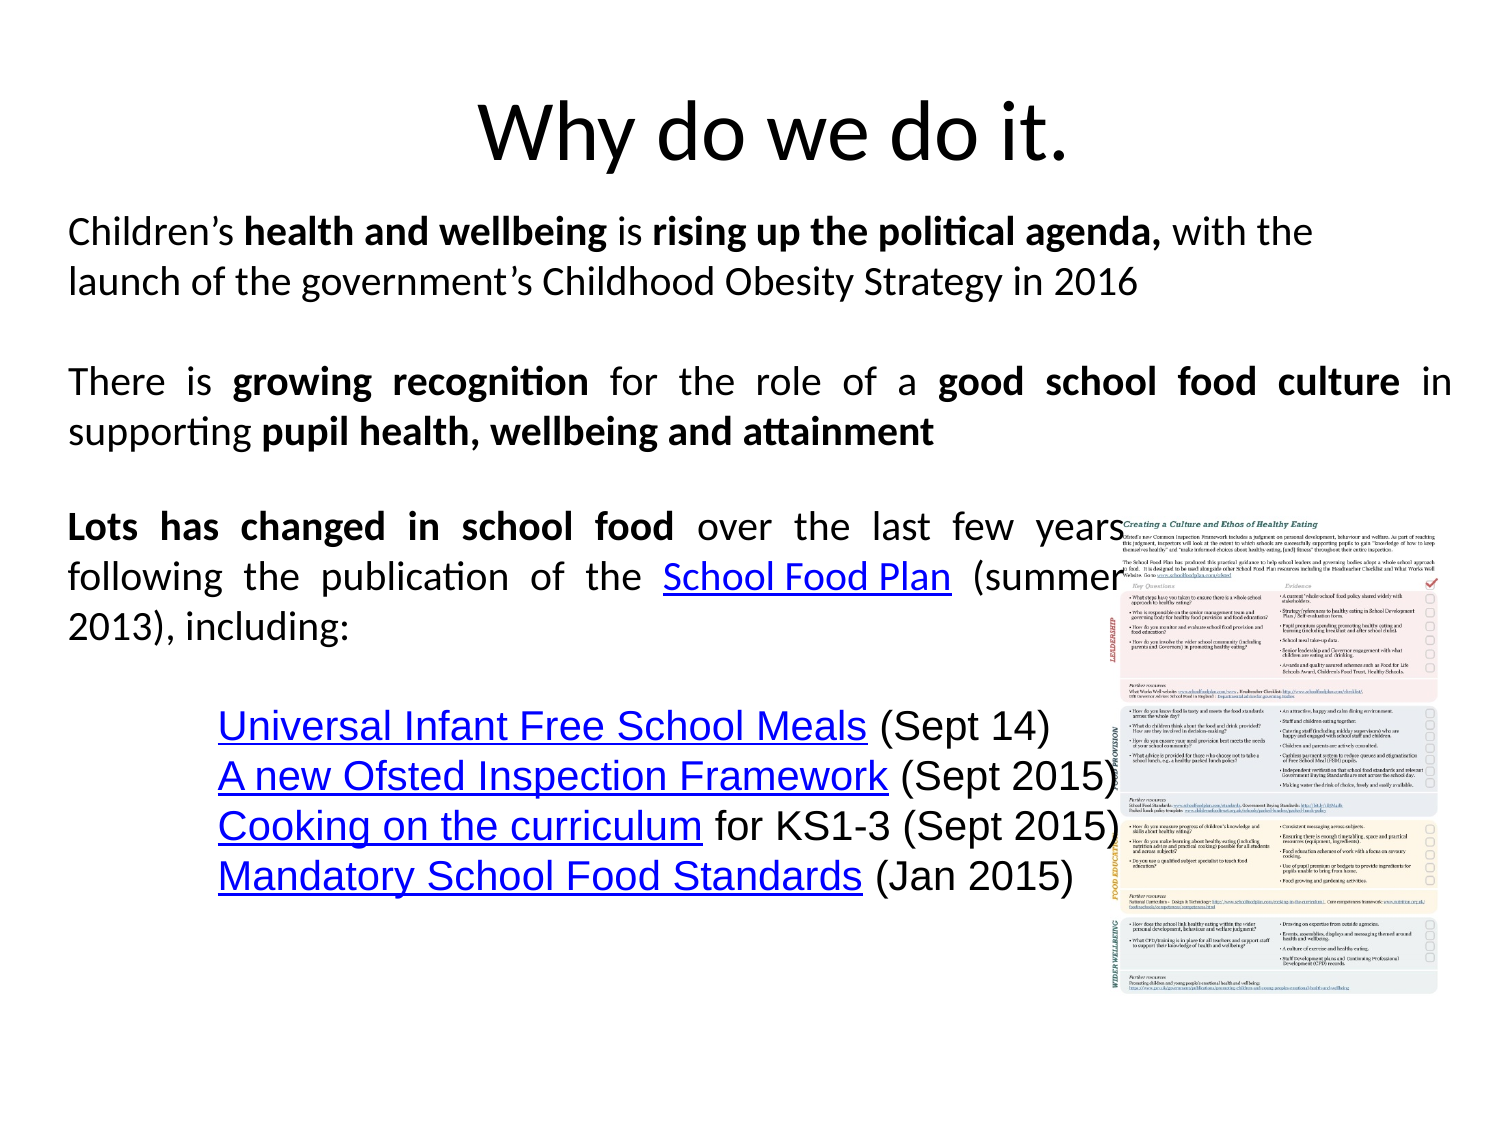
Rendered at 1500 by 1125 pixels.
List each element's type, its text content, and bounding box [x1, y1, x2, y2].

picture [1088, 516, 1468, 996]
text_box Lots has changed in school food over the last few years following the publication of the School Food Plan (summer 2013), including: Universal Infant Free School Meals (Sept 14) A new Ofsted Inspection Framework (Sept 2015) Cooking on the curriculum for KS1-3 (Sept 2015) Mandatory School Food Standards (Jan 2015) [53, 491, 1140, 952]
title Why do we do it. [99, 66, 1450, 185]
text_box Children’s health and wellbeing is rising up the political agenda, with the launch of the government’s Childhood Obesity Strategy in 2016 There is growing recognition for the role of a good school food culture in supporting pupil health, wellbeing and attainment [53, 196, 1468, 468]
